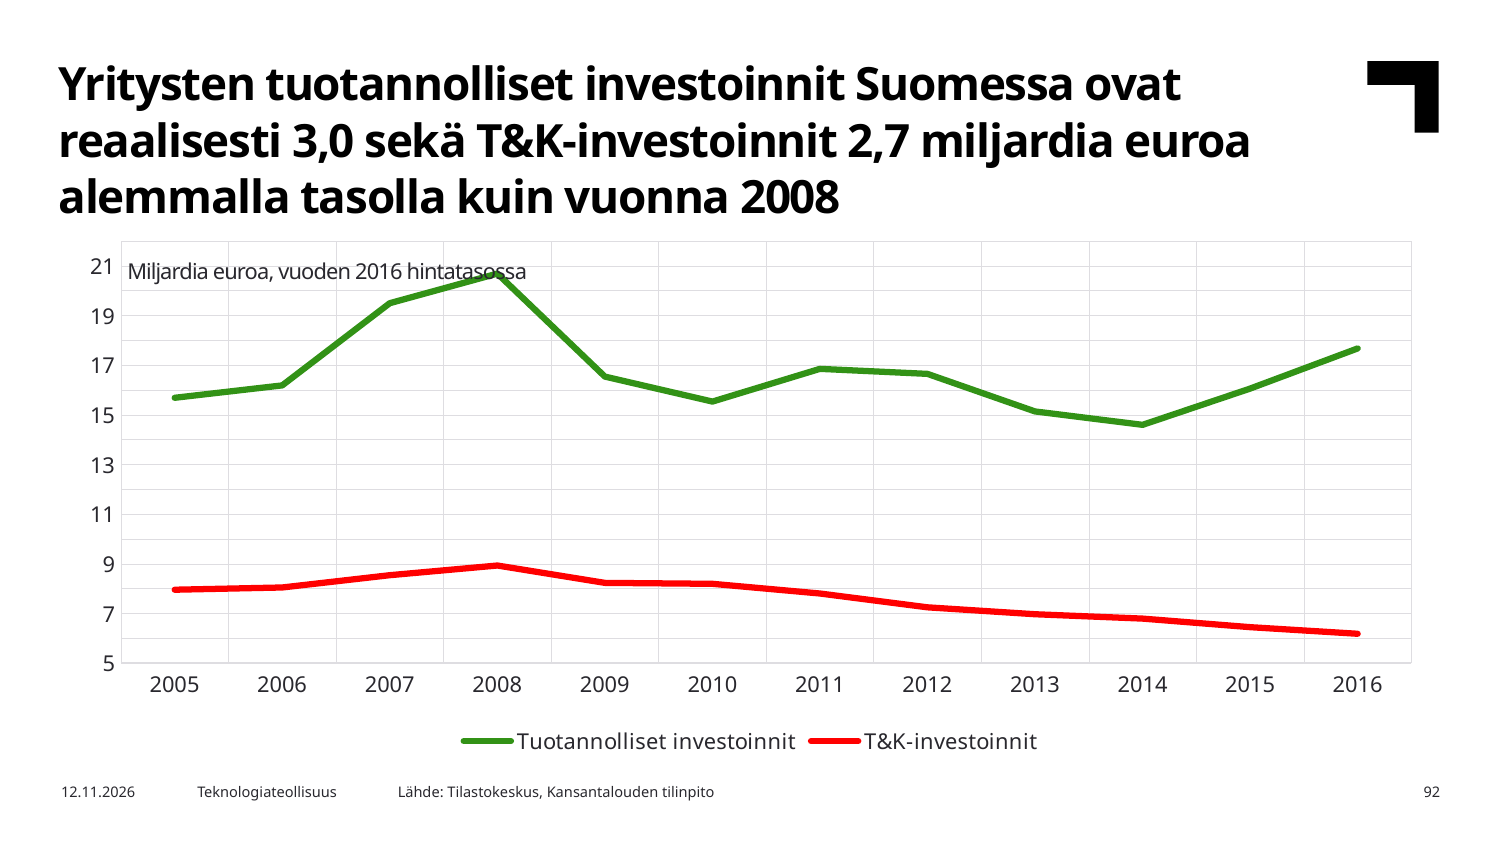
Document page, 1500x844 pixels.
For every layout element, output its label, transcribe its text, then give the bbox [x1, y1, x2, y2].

list Yritysten tuotannolliset investoinnit Suomessa ovat reaalisesti 3,0 sekä T&K-investoinnit 2,7 miljardia euroa alemmalla tasolla kuin vuonna 2008 [41, 46, 1353, 153]
chart [62, 230, 1440, 763]
slide_number 92 [1313, 775, 1456, 803]
footer Teknologiateollisuus [182, 775, 382, 803]
list Lähde: Tilastokeskus, Kansantalouden tilinpito [382, 775, 871, 803]
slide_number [46, 775, 182, 803]
